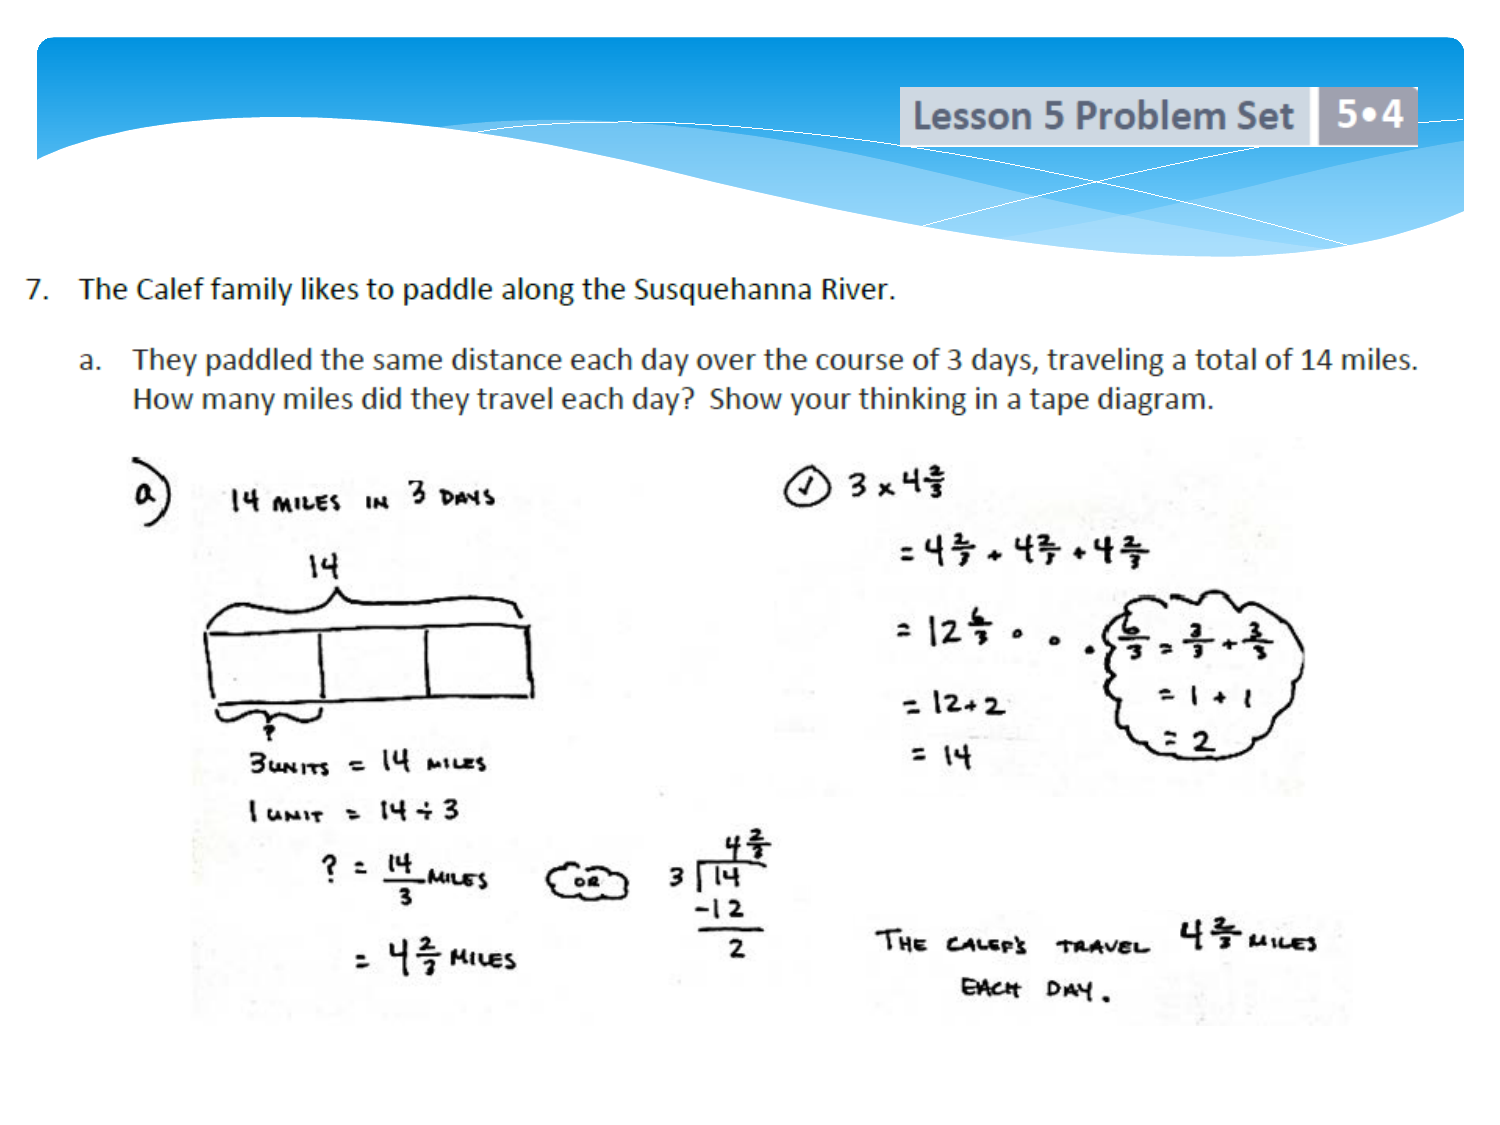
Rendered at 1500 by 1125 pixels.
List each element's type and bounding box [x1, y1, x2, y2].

picture [16, 262, 1500, 1035]
picture [853, 910, 1353, 1027]
picture [899, 87, 1418, 148]
